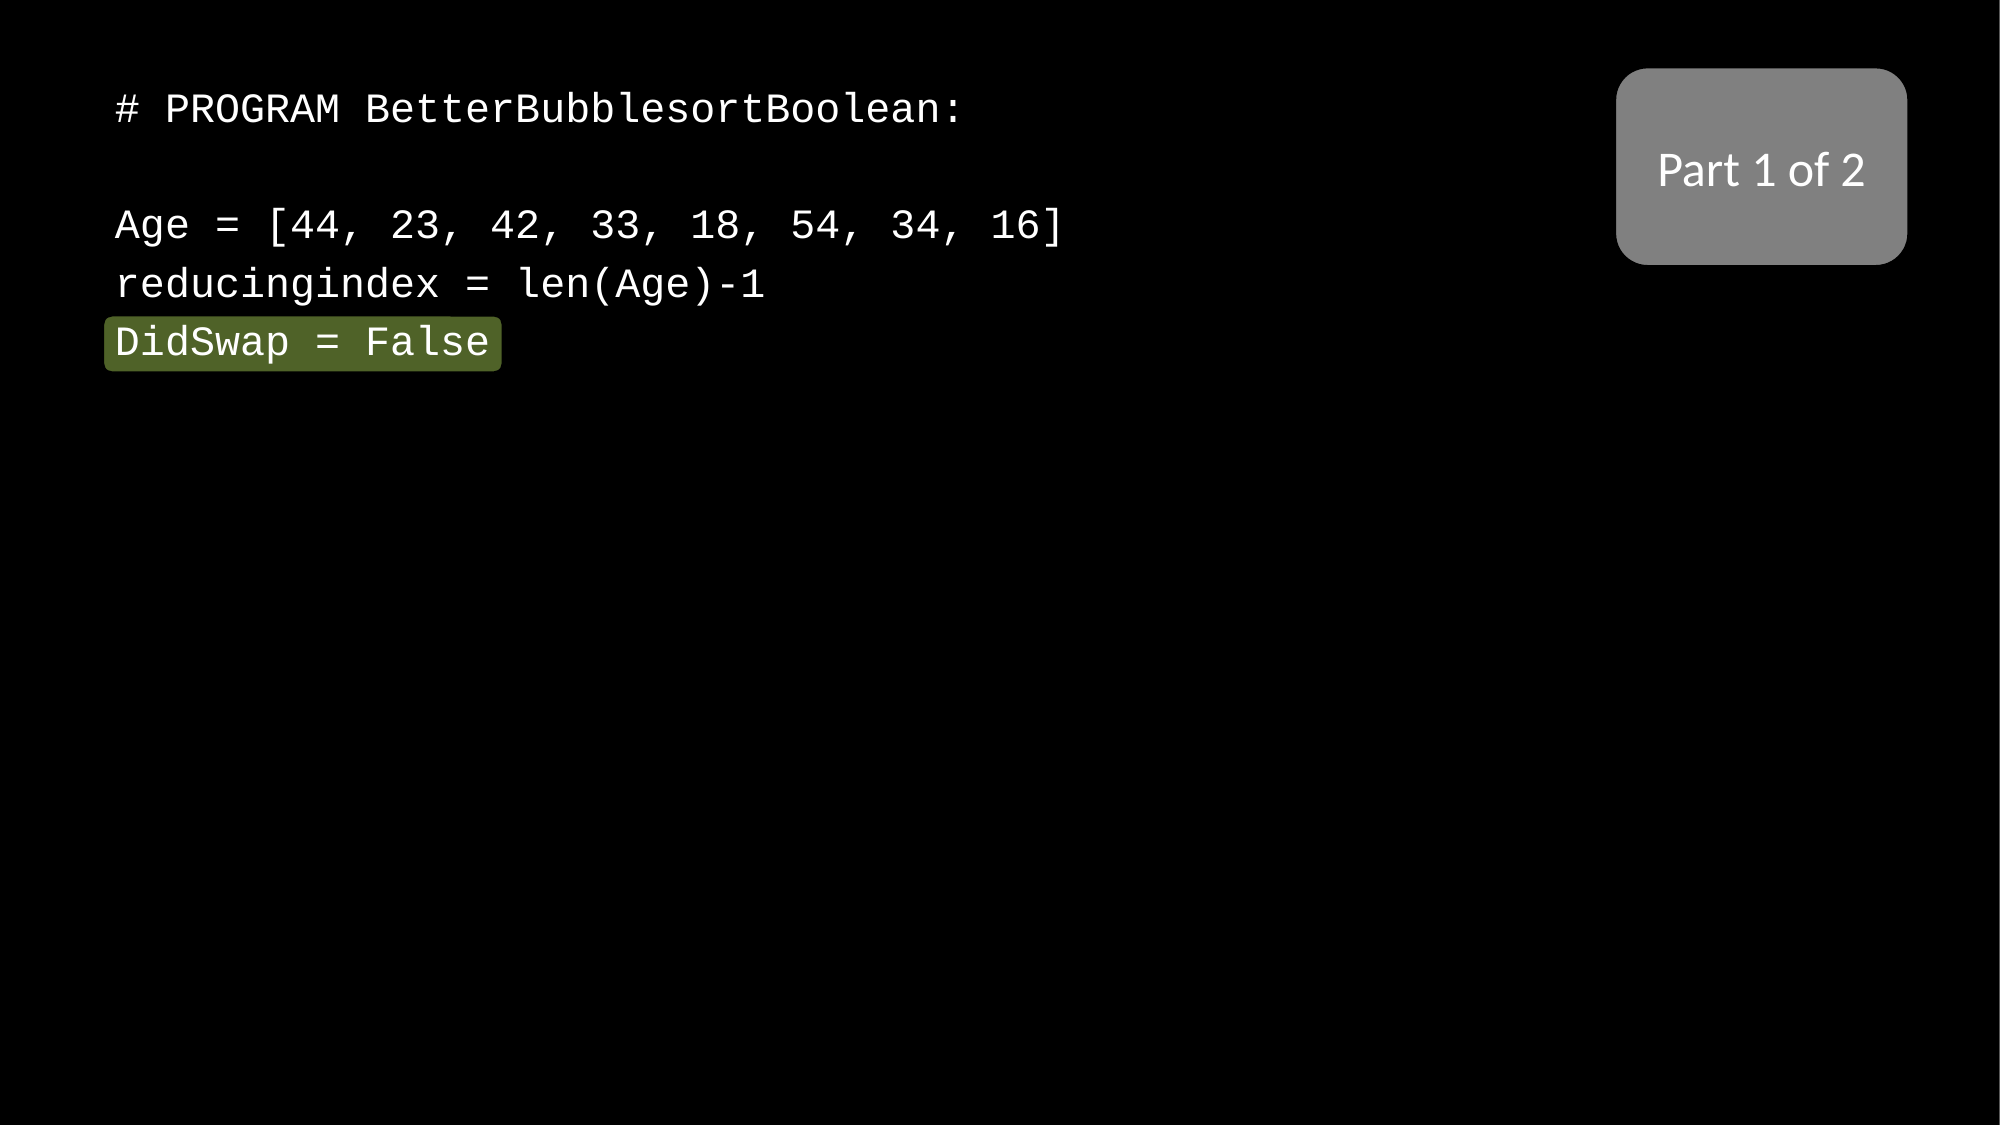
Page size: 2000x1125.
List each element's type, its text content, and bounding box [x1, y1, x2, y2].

list # PROGRAM BetterBubblesortBoolean: Age = [44, 23, 42, 33, 18, 54, 34, 16] reducingindex = len(Age)-1 DidSwap = False [99, 72, 1900, 1035]
text_box Part 1 of 2 [1611, 64, 1912, 270]
